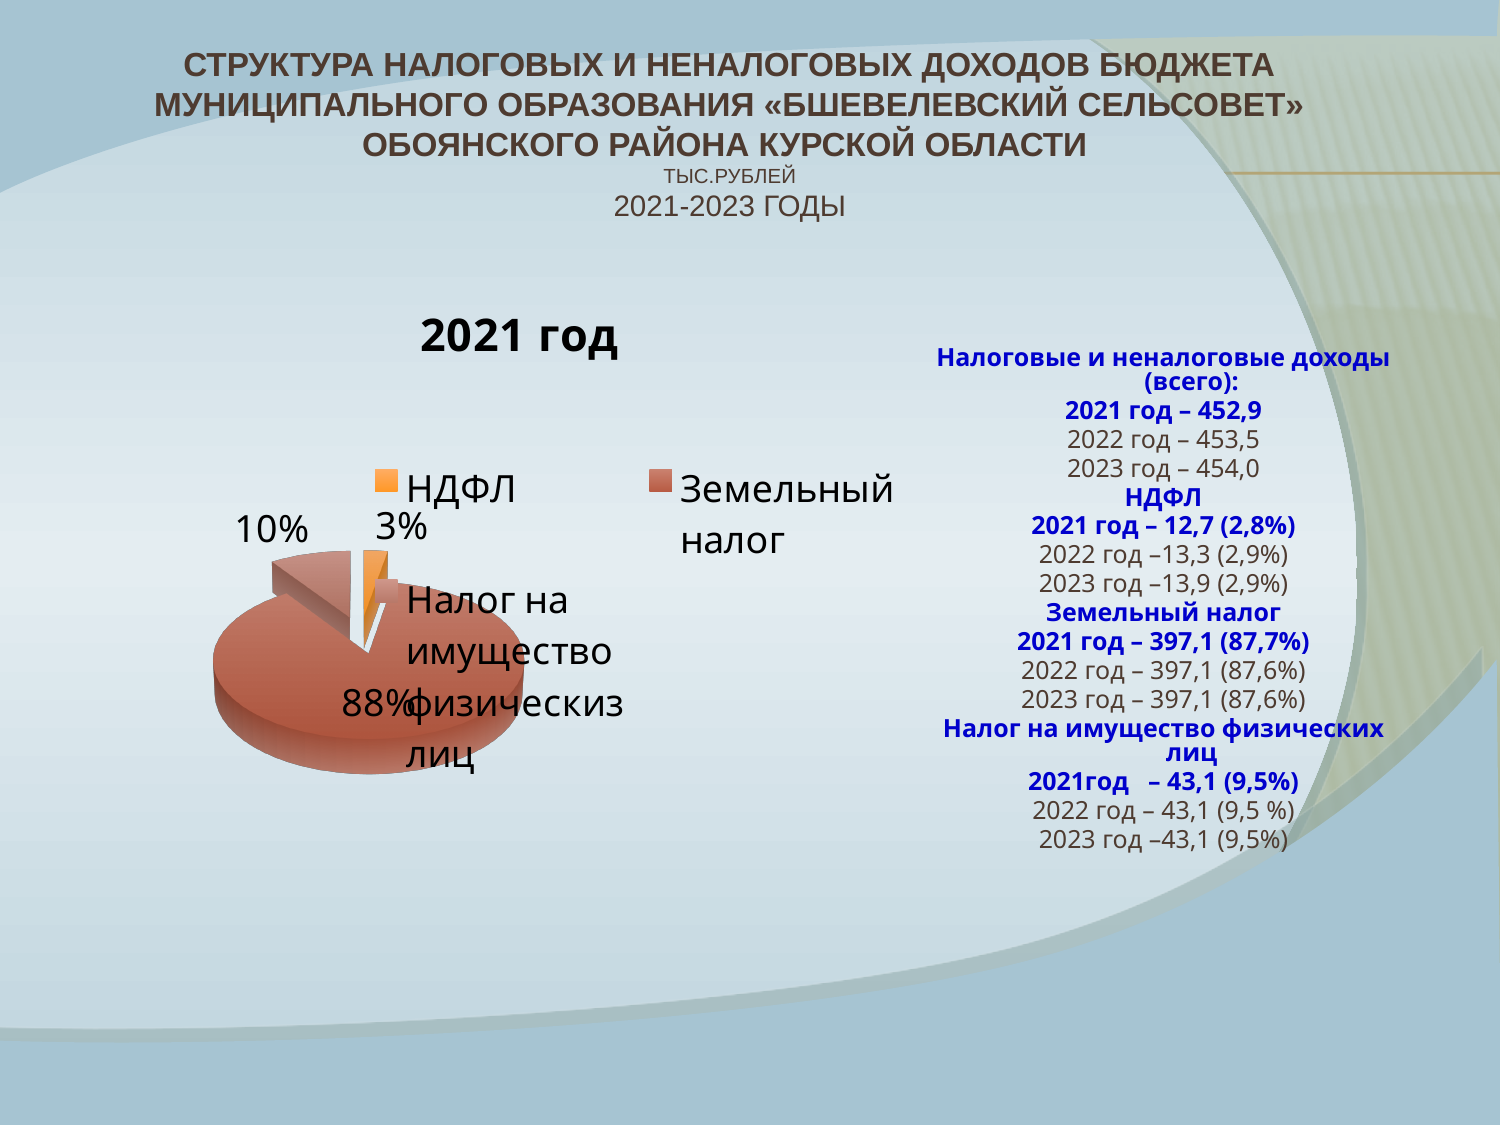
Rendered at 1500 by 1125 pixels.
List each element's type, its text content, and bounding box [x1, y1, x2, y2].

chart [89, 275, 920, 966]
title Структура налоговых и неналоговых доходов бюджета муниципального образования «БШЕВЕЛЕВСКИЙ сельсовет» обоянского района Курской области тыс.рублей 2021-2023 годы [88, 35, 1372, 231]
list Налоговые и неналоговые доходы (всего): 2021 год – 452,9 2022 год – 453,5 2023 год – 454,0 НДФЛ 2021 год – 12,7 (2,8%) 2022 год –13,3 (2,9%) 2023 год –13,9 (2,9%) Земельный налог 2021 год – 397,1 (87,7%) 2022 год – 397,1 (87,6%) 2023 год – 397,1 (87,6%) Налог на имущество физических лиц 2021год – 43,1 (9,5%) 2022 год – 43,1 (9,5 %) 2023 год –43,1 (9,5%) [902, 339, 1426, 1000]
